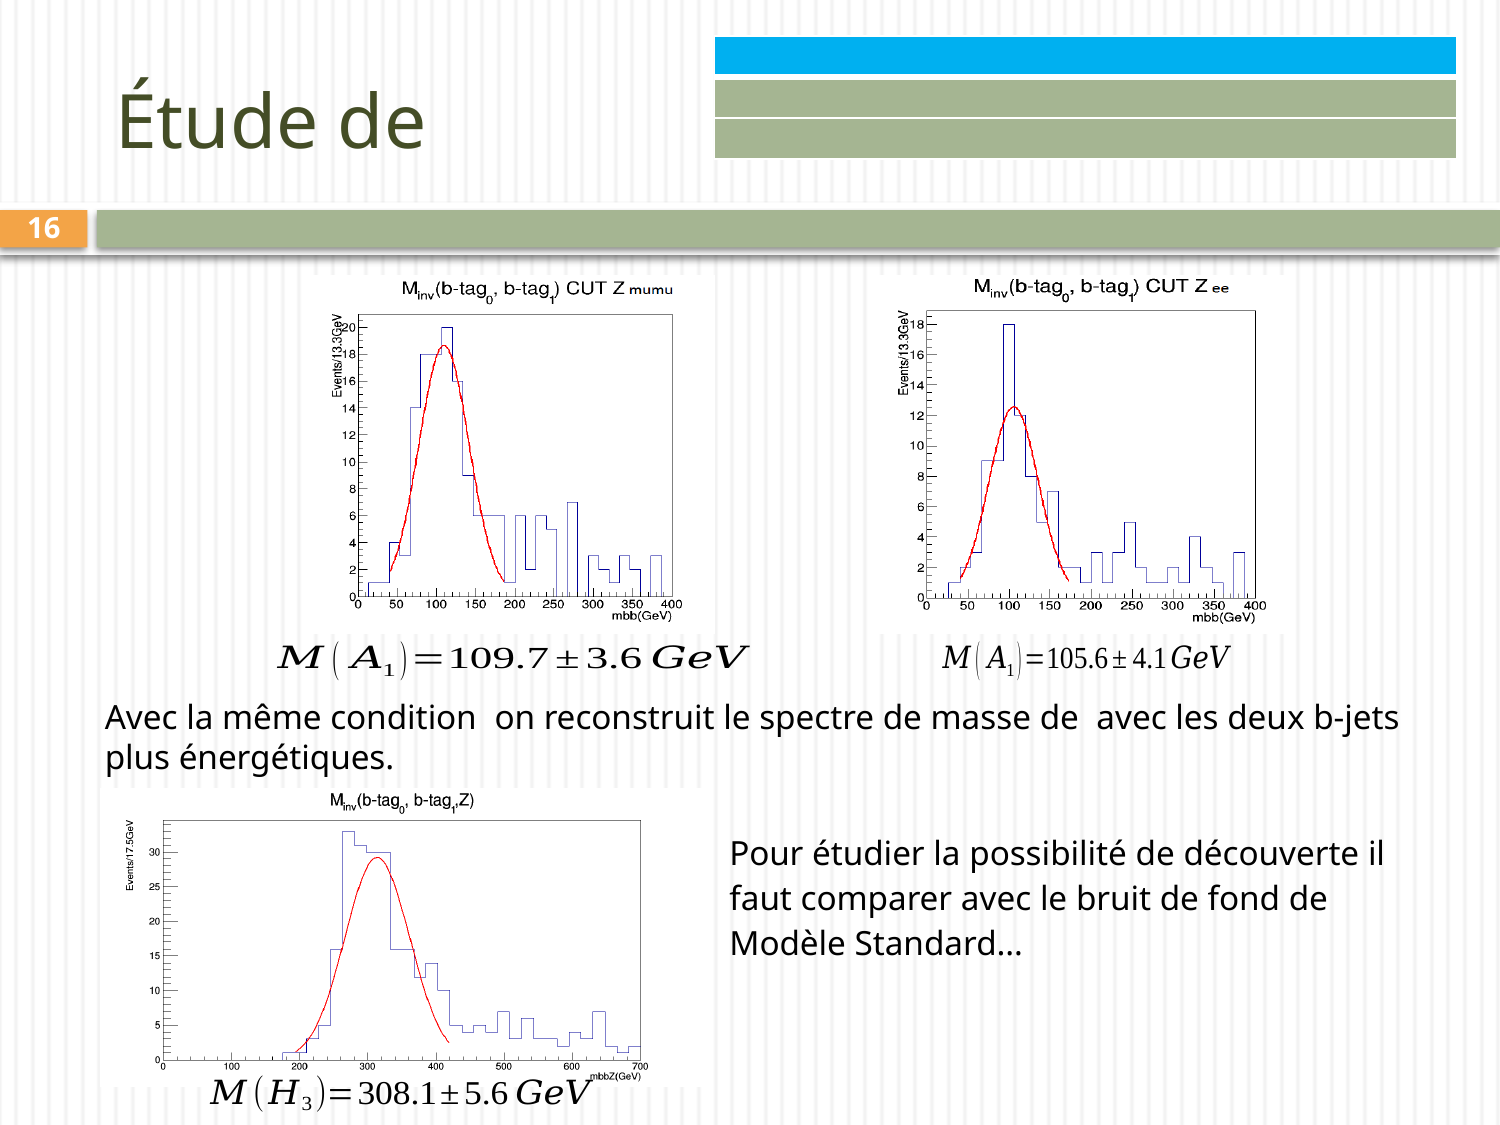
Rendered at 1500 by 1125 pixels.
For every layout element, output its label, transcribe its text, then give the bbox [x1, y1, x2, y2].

slide_number 16 [0, 208, 88, 249]
picture [879, 275, 1294, 634]
picture [312, 275, 715, 634]
picture [100, 788, 703, 1087]
